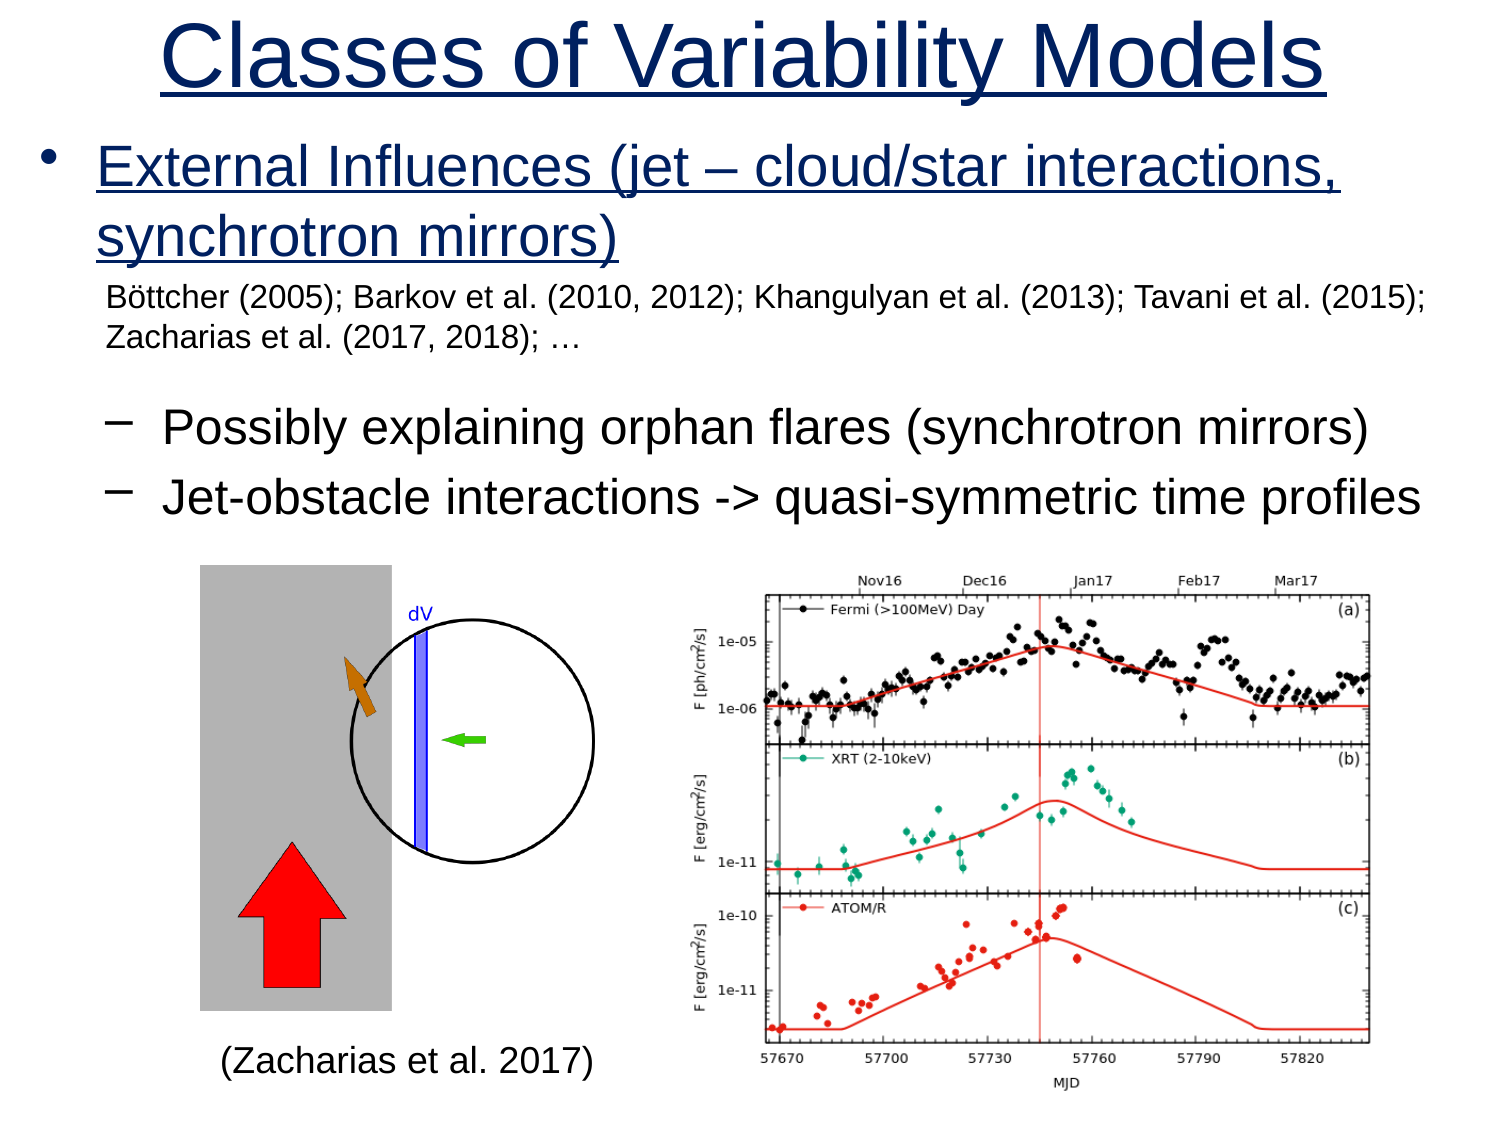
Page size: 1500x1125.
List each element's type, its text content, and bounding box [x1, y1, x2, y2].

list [687, 562, 1397, 1095]
text_box (Zacharias et al. 2017) [205, 1028, 627, 1089]
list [199, 565, 595, 1011]
list External Influences (jet – cloud/star interactions, synchrotron mirrors) Böttcher (2005); Barkov et al. (2010, 2012); Khangulyan et al. (2013); Tavani et al. (2015); Zacharias et al. (2017, 2018); … Possibly explaining orphan flares (synchrotron mirrors) Jet-obstacle interactions -> quasi-symmetric time profiles [24, 120, 1463, 1125]
title Classes of Variability Models [68, 0, 1419, 120]
